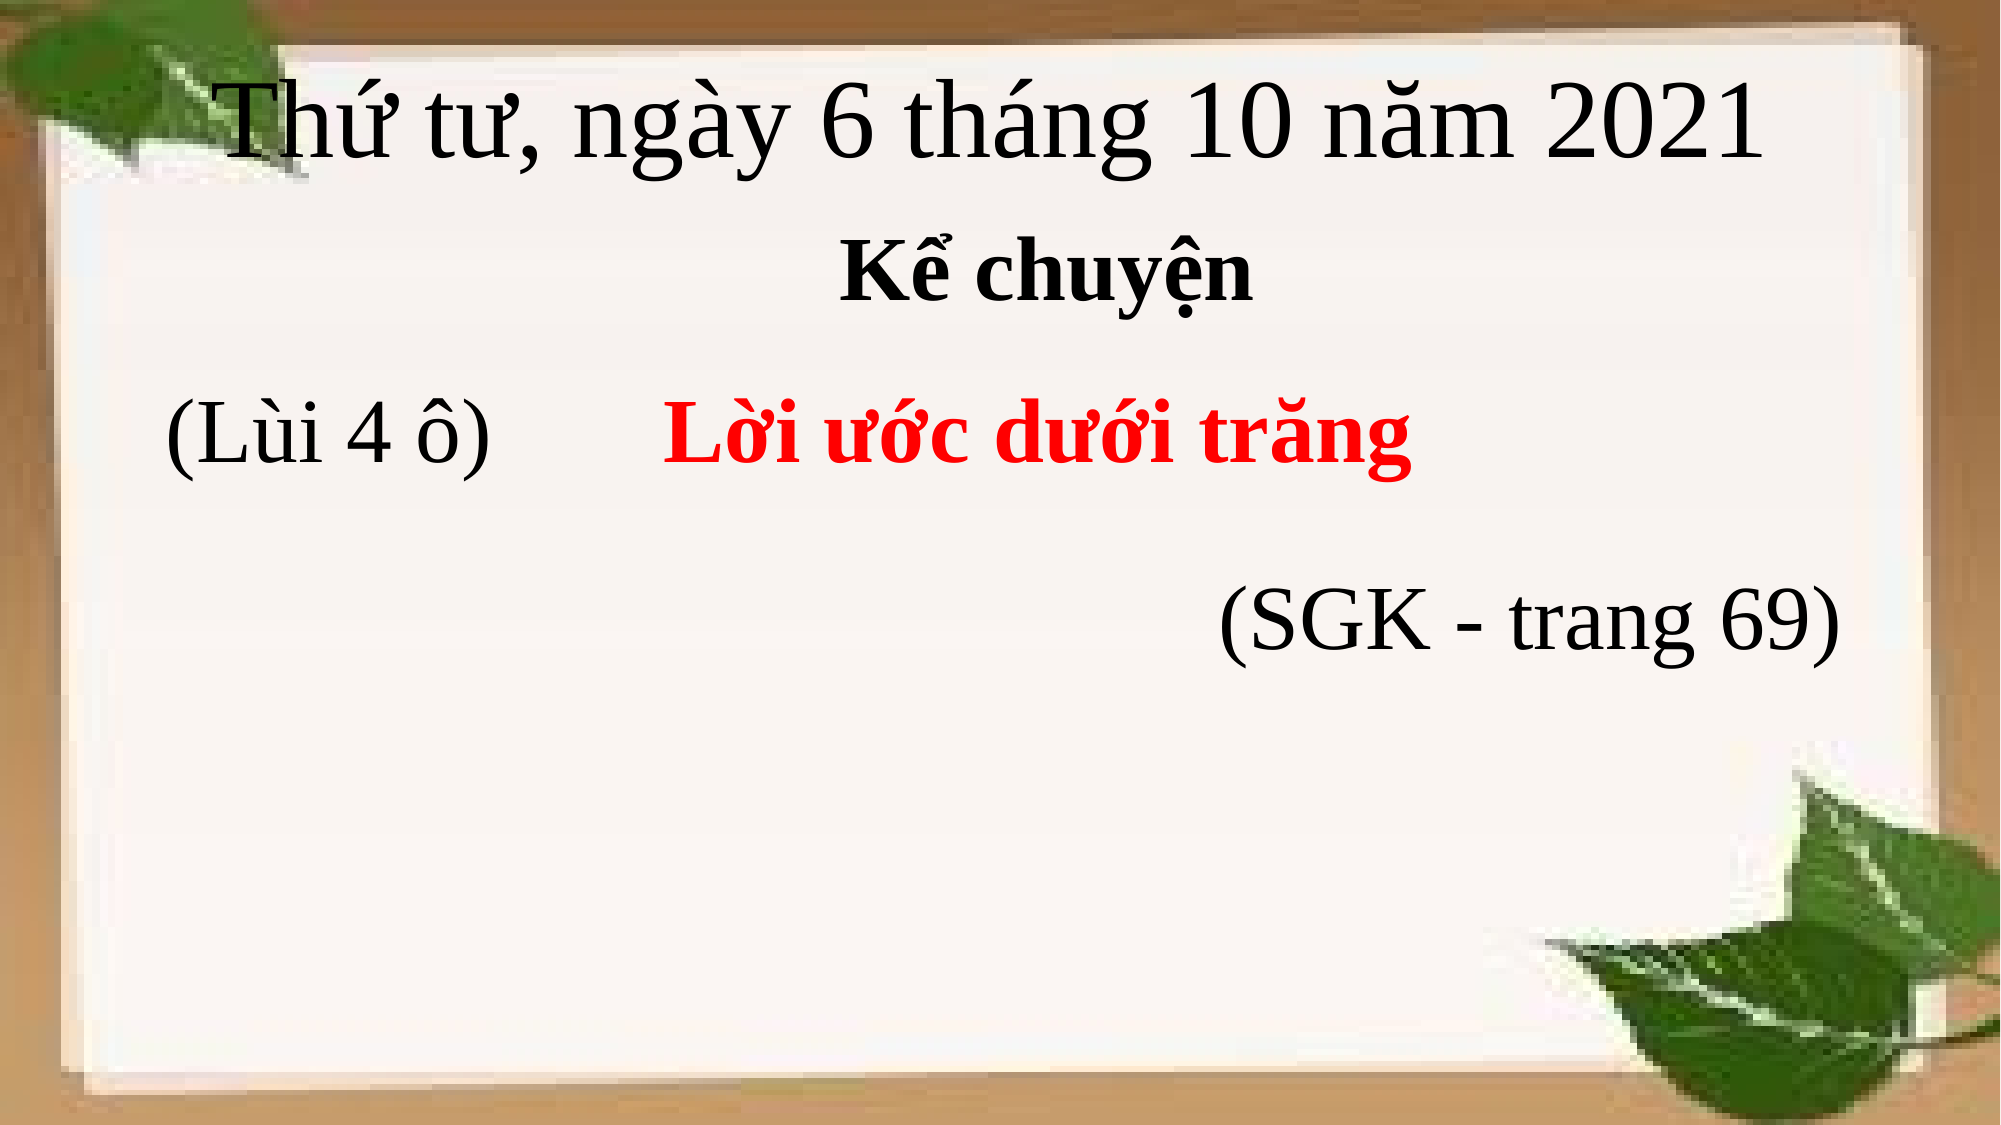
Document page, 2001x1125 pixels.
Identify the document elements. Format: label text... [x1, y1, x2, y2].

text_box (Lùi 4 ô) [151, 363, 508, 488]
text_box (SGK - trang 69) [1203, 550, 1858, 676]
text_box Lời ước dưới trăng [649, 363, 1429, 489]
text_box Kể chuyện [825, 201, 1294, 327]
picture [0, 0, 2001, 1125]
title Thứ tư, ngày 6 tháng 10 năm 2021 [90, 19, 1891, 207]
